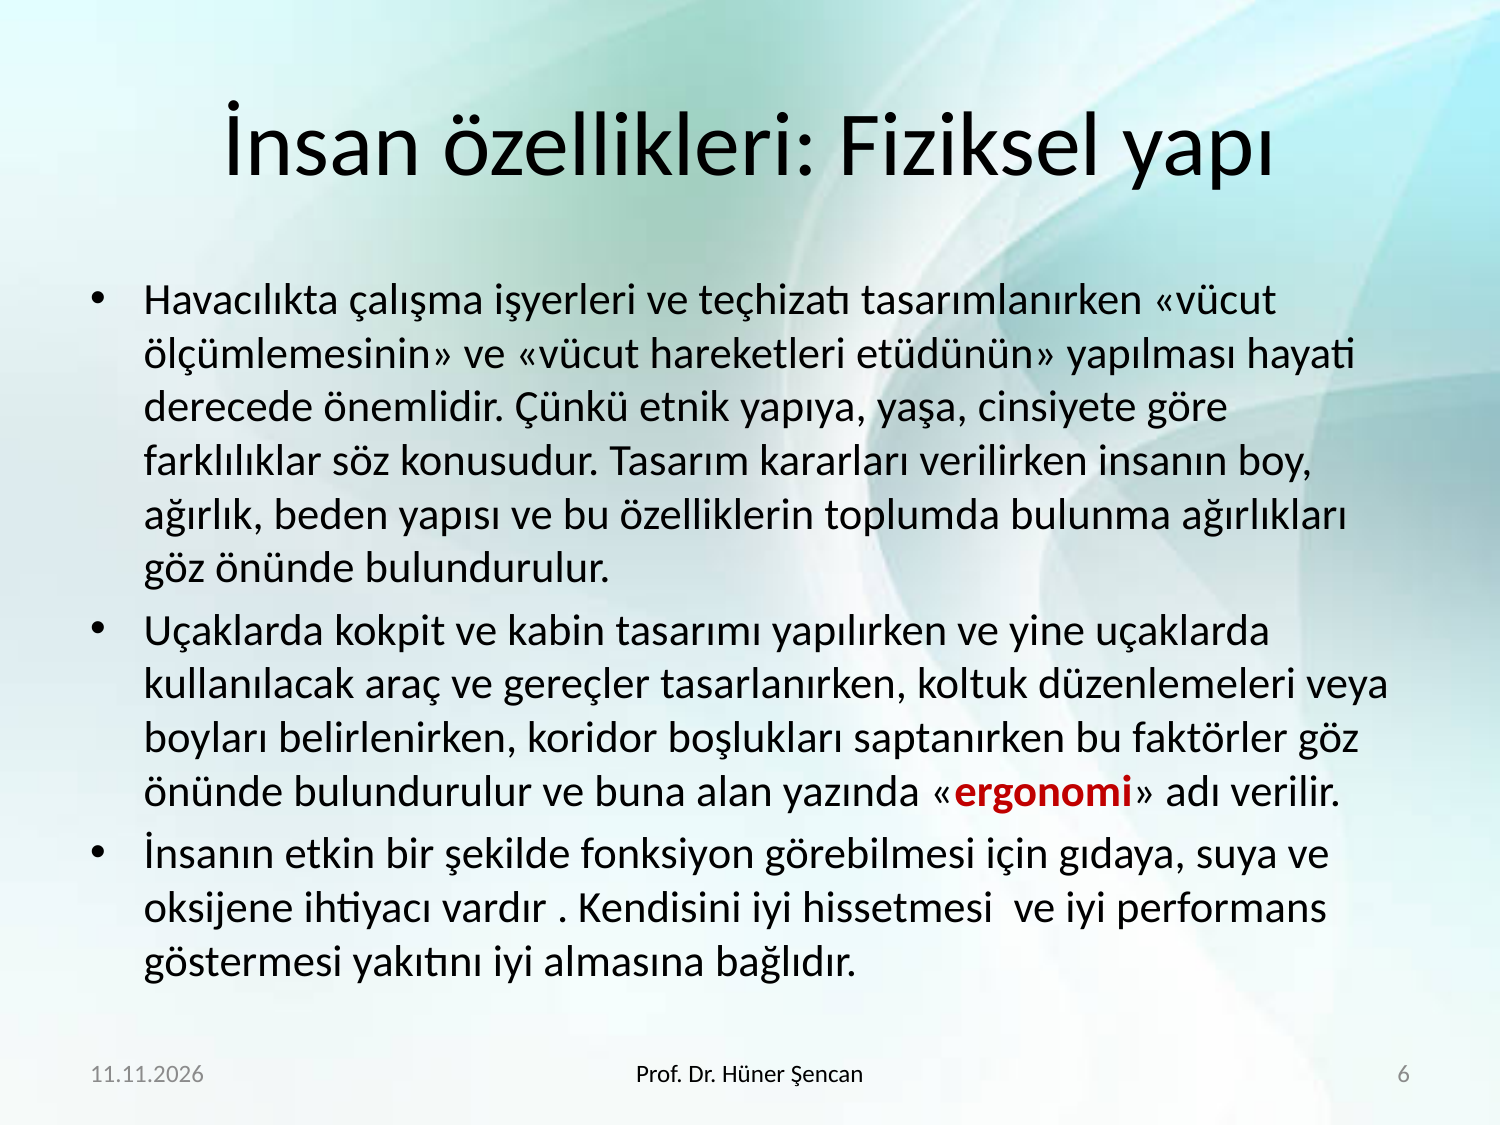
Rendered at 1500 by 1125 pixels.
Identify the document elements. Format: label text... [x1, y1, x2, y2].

title İnsan özellikleri: Fiziksel yapı [75, 45, 1425, 233]
picture [0, 0, 1500, 1125]
slide_number 6 [1074, 1042, 1425, 1103]
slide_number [75, 1042, 425, 1103]
list Havacılıkta çalışma işyerleri ve teçhizatı tasarımlanırken «vücut ölçümlemesinin» ve «vücut hareketleri etüdünün» yapılması hayati derecede önemlidir. Çünkü etnik yapıya, yaşa, cinsiyete göre farklılıklar söz konusudur. Tasarım kararları verilirken insanın boy, ağırlık, beden yapısı ve bu özelliklerin toplumda bulunma ağırlıkları göz önünde bulundurulur. Uçaklarda kokpit ve kabin tasarımı yapılırken ve yine uçaklarda kullanılacak araç ve gereçler tasarlanırken, koltuk düzenlemeleri veya boyları belirlenirken, koridor boşlukları saptanırken bu faktörler göz önünde bulundurulur ve buna alan yazında «ergonomi» adı verilir. İnsanın etkin bir şekilde fonksiyon görebilmesi için gıdaya, suya ve oksijene ihtiyacı vardır . Kendisini iyi hissetmesi ve iyi performans göstermesi yakıtını iyi almasına bağlıdır. [75, 262, 1425, 1005]
footer Prof. Dr. Hüner Şencan [512, 1042, 988, 1103]
